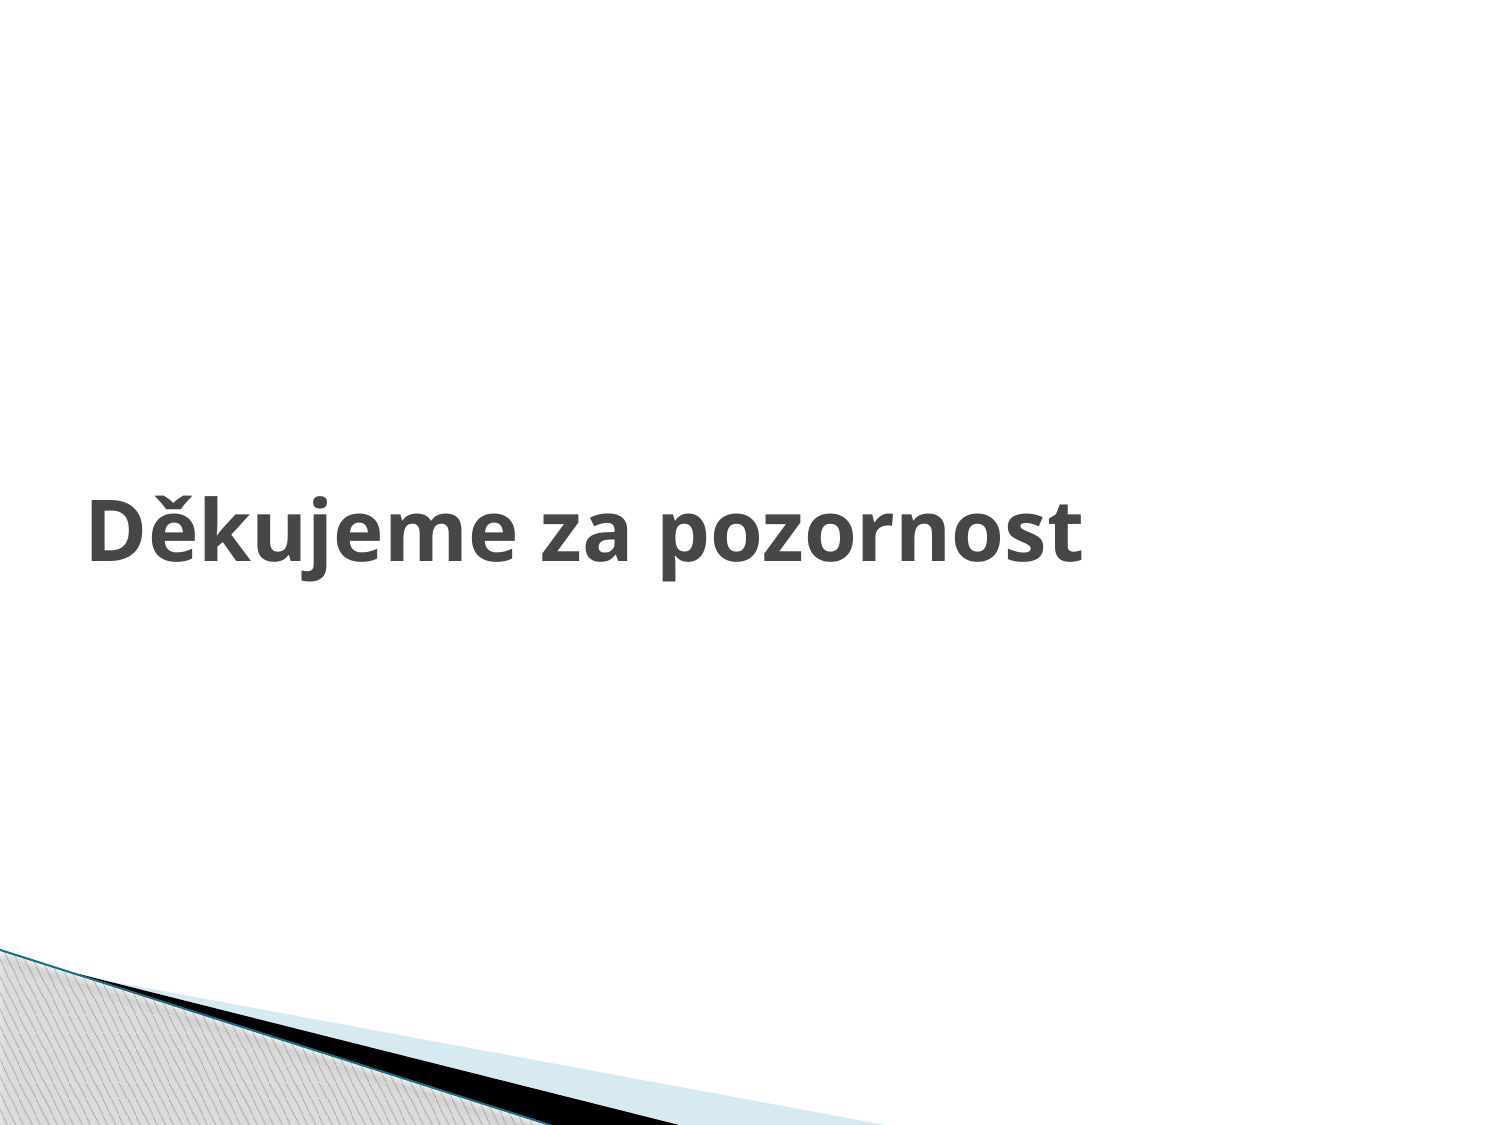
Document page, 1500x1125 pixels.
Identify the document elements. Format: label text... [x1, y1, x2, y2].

title Děkujeme za pozornost [70, 433, 1421, 622]
